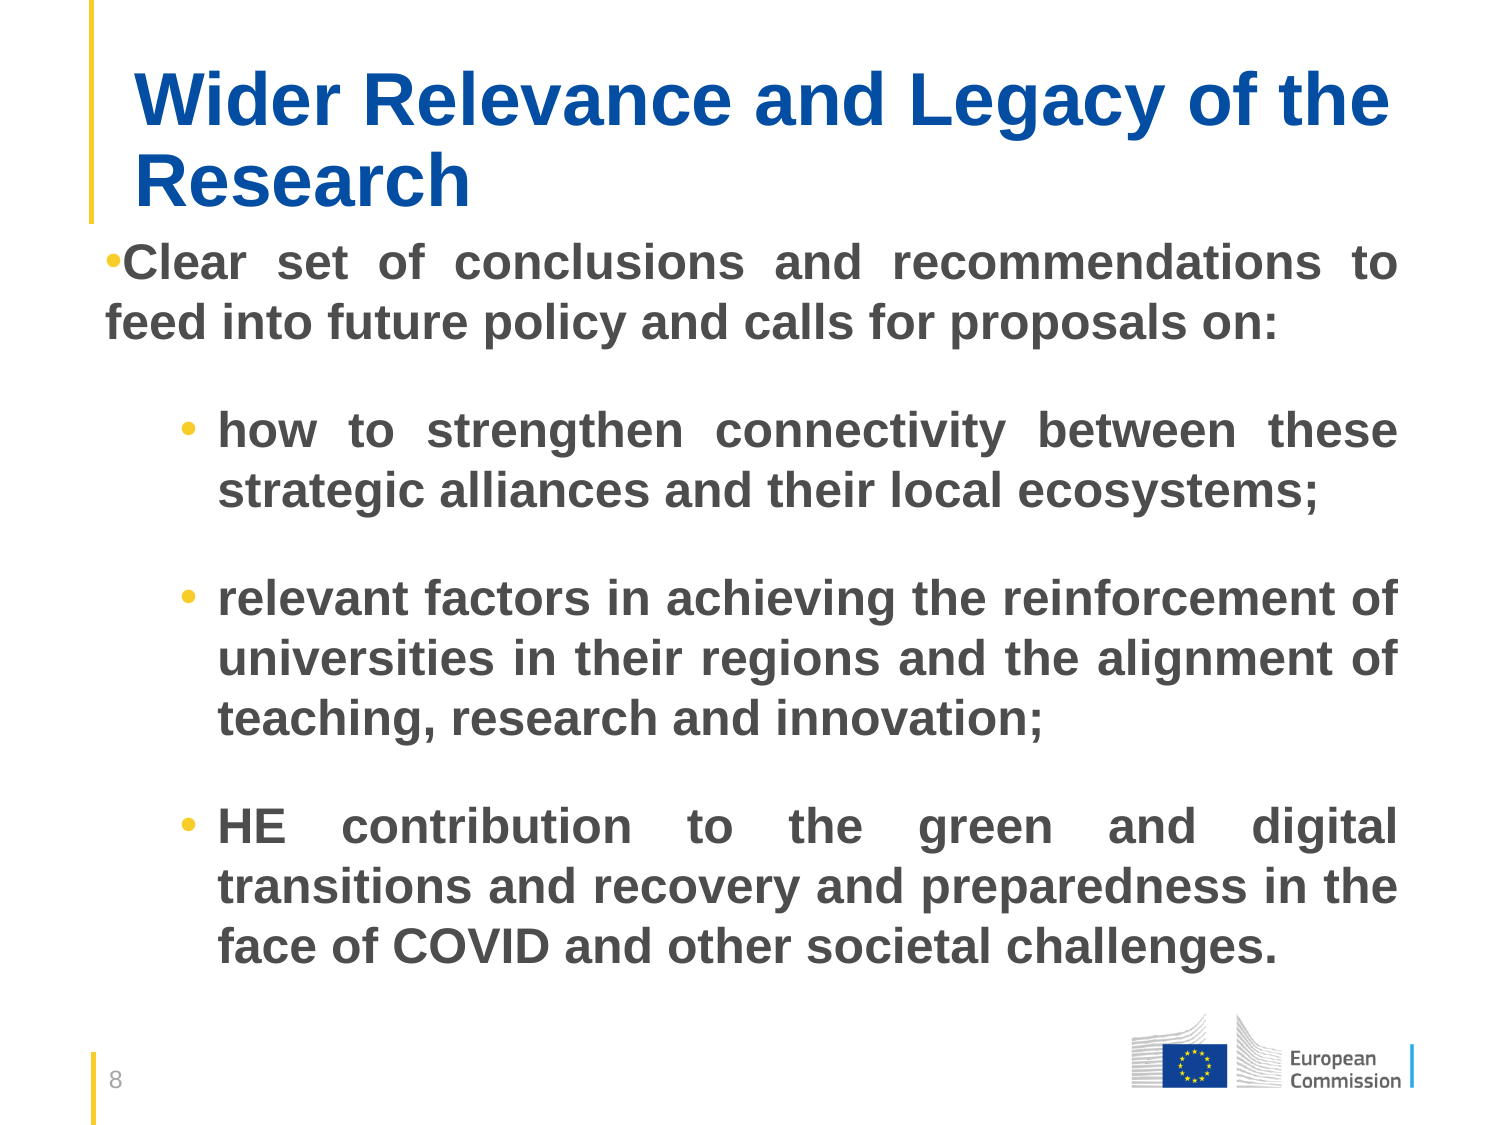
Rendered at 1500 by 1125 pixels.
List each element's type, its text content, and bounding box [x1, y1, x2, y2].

title Wider Relevance and Legacy of the Research [119, 94, 1414, 223]
list Clear set of conclusions and recommendations to feed into future policy and calls for proposals on: how to strengthen connectivity between these strategic alliances and their local ecosystems; relevant factors in achieving the reinforcement of universities in their regions and the alignment of teaching, research and innovation; HE contribution to the green and digital transitions and recovery and preparedness in the face of COVID and other societal challenges. [90, 222, 1415, 1102]
